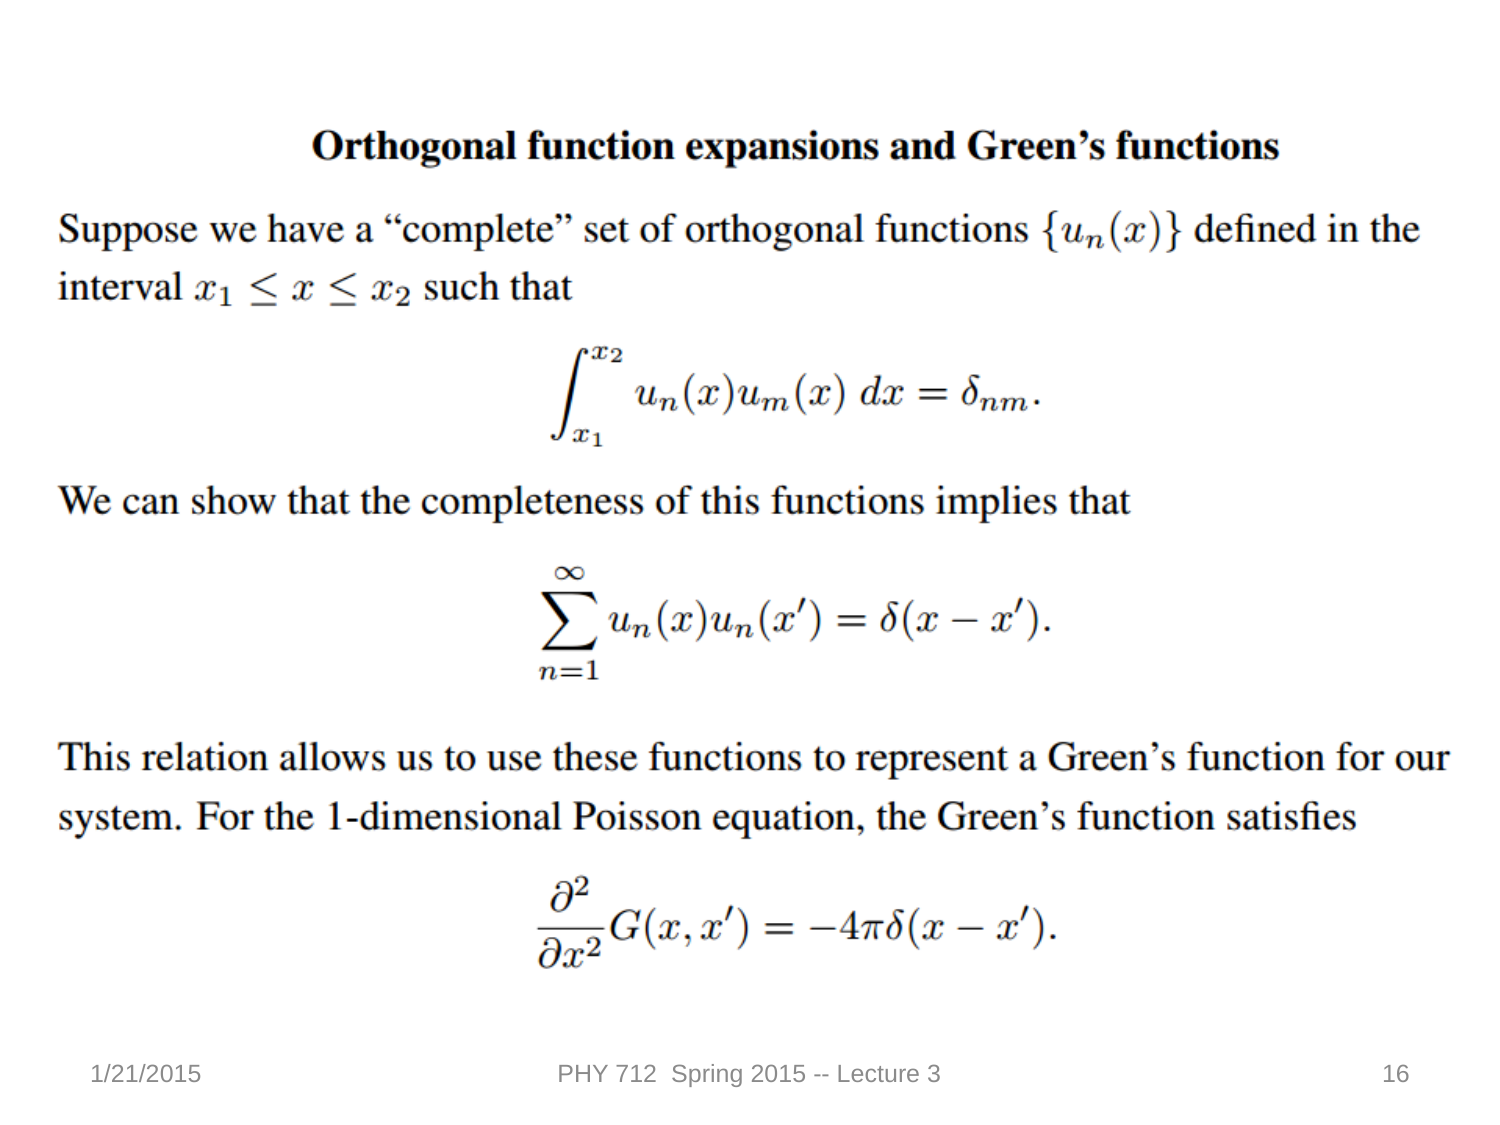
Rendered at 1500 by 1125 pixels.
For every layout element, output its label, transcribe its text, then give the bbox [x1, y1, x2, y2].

slide_number 16 [1074, 1066, 1425, 1103]
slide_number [75, 1066, 425, 1103]
picture [44, 66, 1456, 1059]
footer PHY 712 Spring 2015 -- Lecture 3 [512, 1066, 988, 1103]
